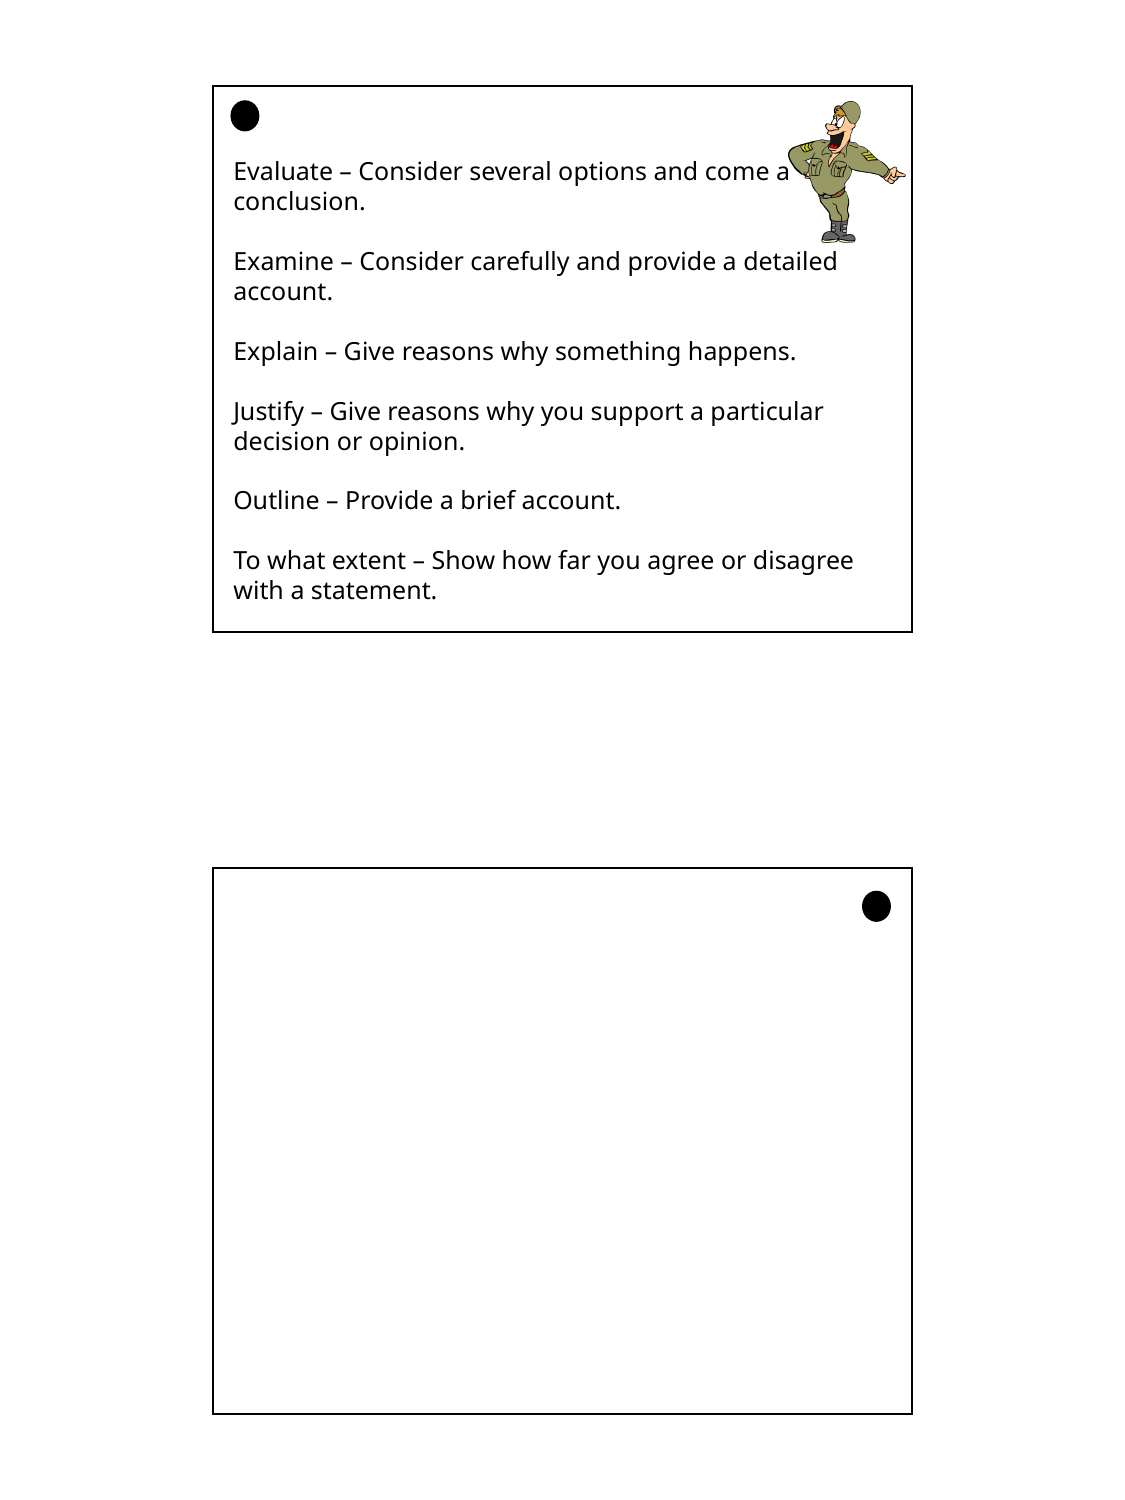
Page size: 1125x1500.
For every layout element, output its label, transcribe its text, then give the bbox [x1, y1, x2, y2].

text_box [861, 890, 891, 922]
picture [788, 101, 906, 243]
text_box [230, 100, 260, 132]
text_box Evaluate – Consider several options and come a conclusion. Examine – Consider carefully and provide a detailed account. Explain – Give reasons why something happens. Justify – Give reasons why you support a particular decision or opinion. Outline – Provide a brief account. To what extent – Show how far you agree or disagree with a statement. [212, 85, 913, 633]
text_box [212, 867, 913, 1415]
